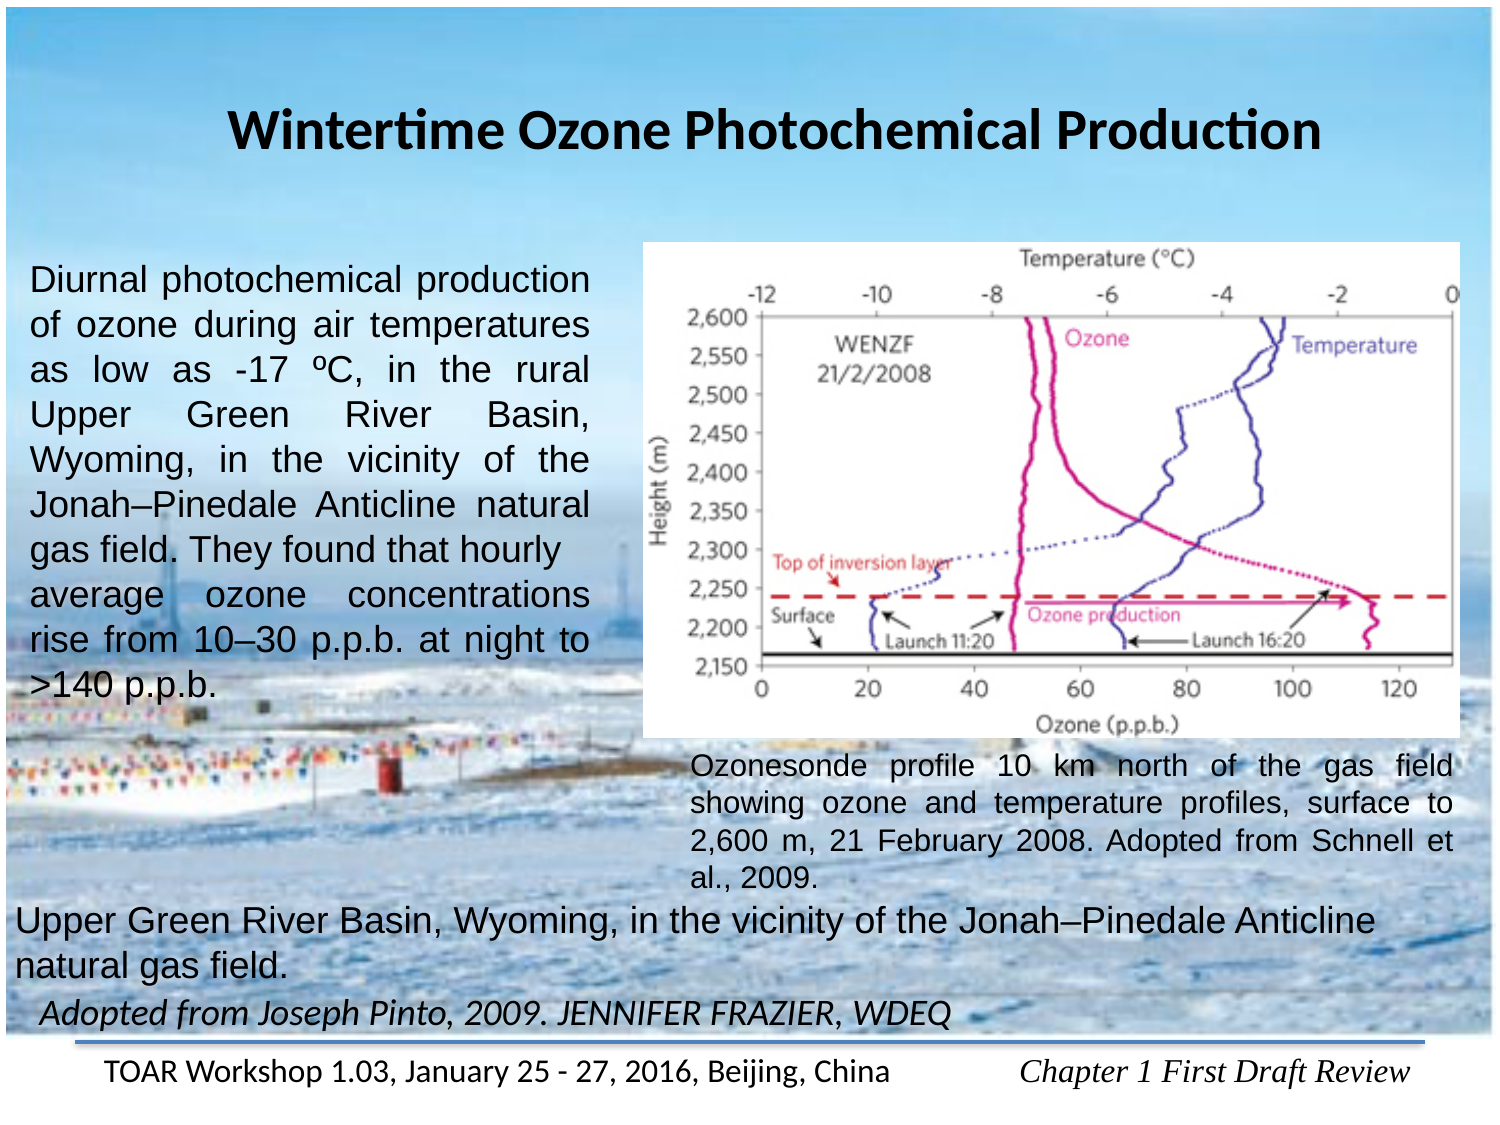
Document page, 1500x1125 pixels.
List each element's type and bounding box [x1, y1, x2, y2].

text_box [5, 7, 1496, 1045]
text_box [643, 241, 1471, 905]
